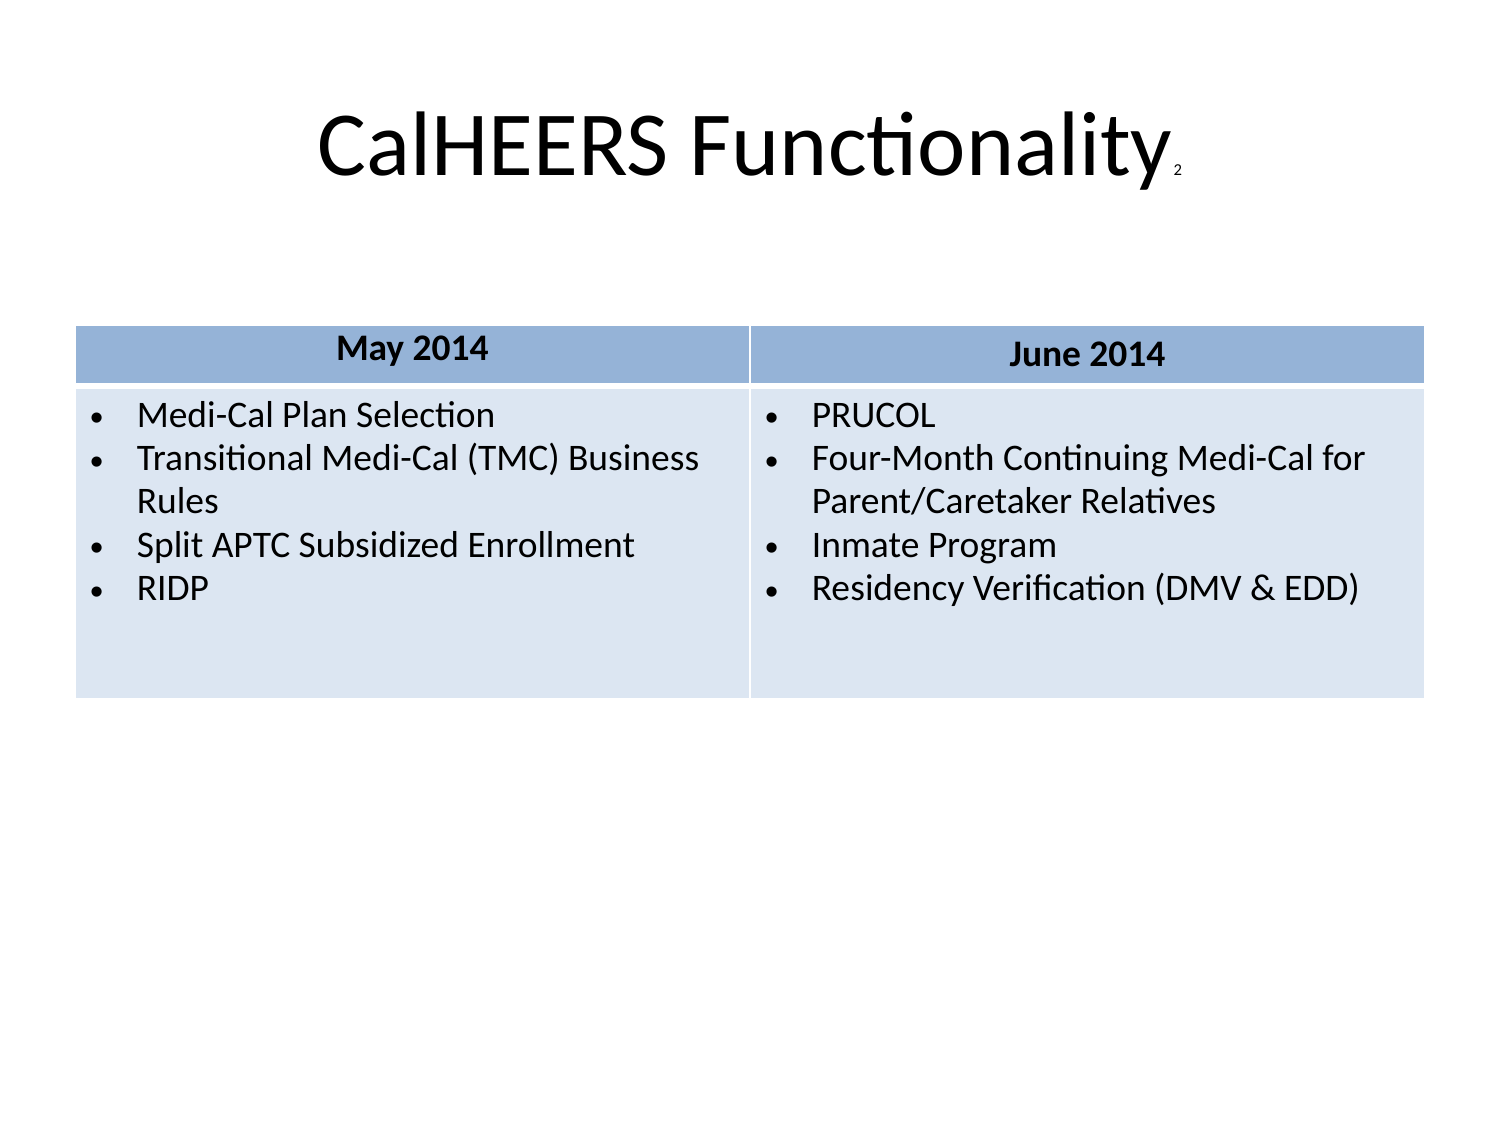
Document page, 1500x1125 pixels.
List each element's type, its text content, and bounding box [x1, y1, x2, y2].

title CalHEERS Functionality2 [75, 45, 1425, 233]
table_cell PRUCOL Four-Month Continuing Medi-Cal for Parent/Caretaker Relatives Inmate Program Residency Verification (DMV & EDD) [751, 389, 1424, 698]
table_header June 2014 [751, 326, 1424, 383]
table_header May 2014 [76, 326, 749, 383]
table_cell Medi-Cal Plan Selection Transitional Medi-Cal (TMC) Business Rules Split APTC Subsidized Enrollment RIDP [76, 389, 749, 698]
